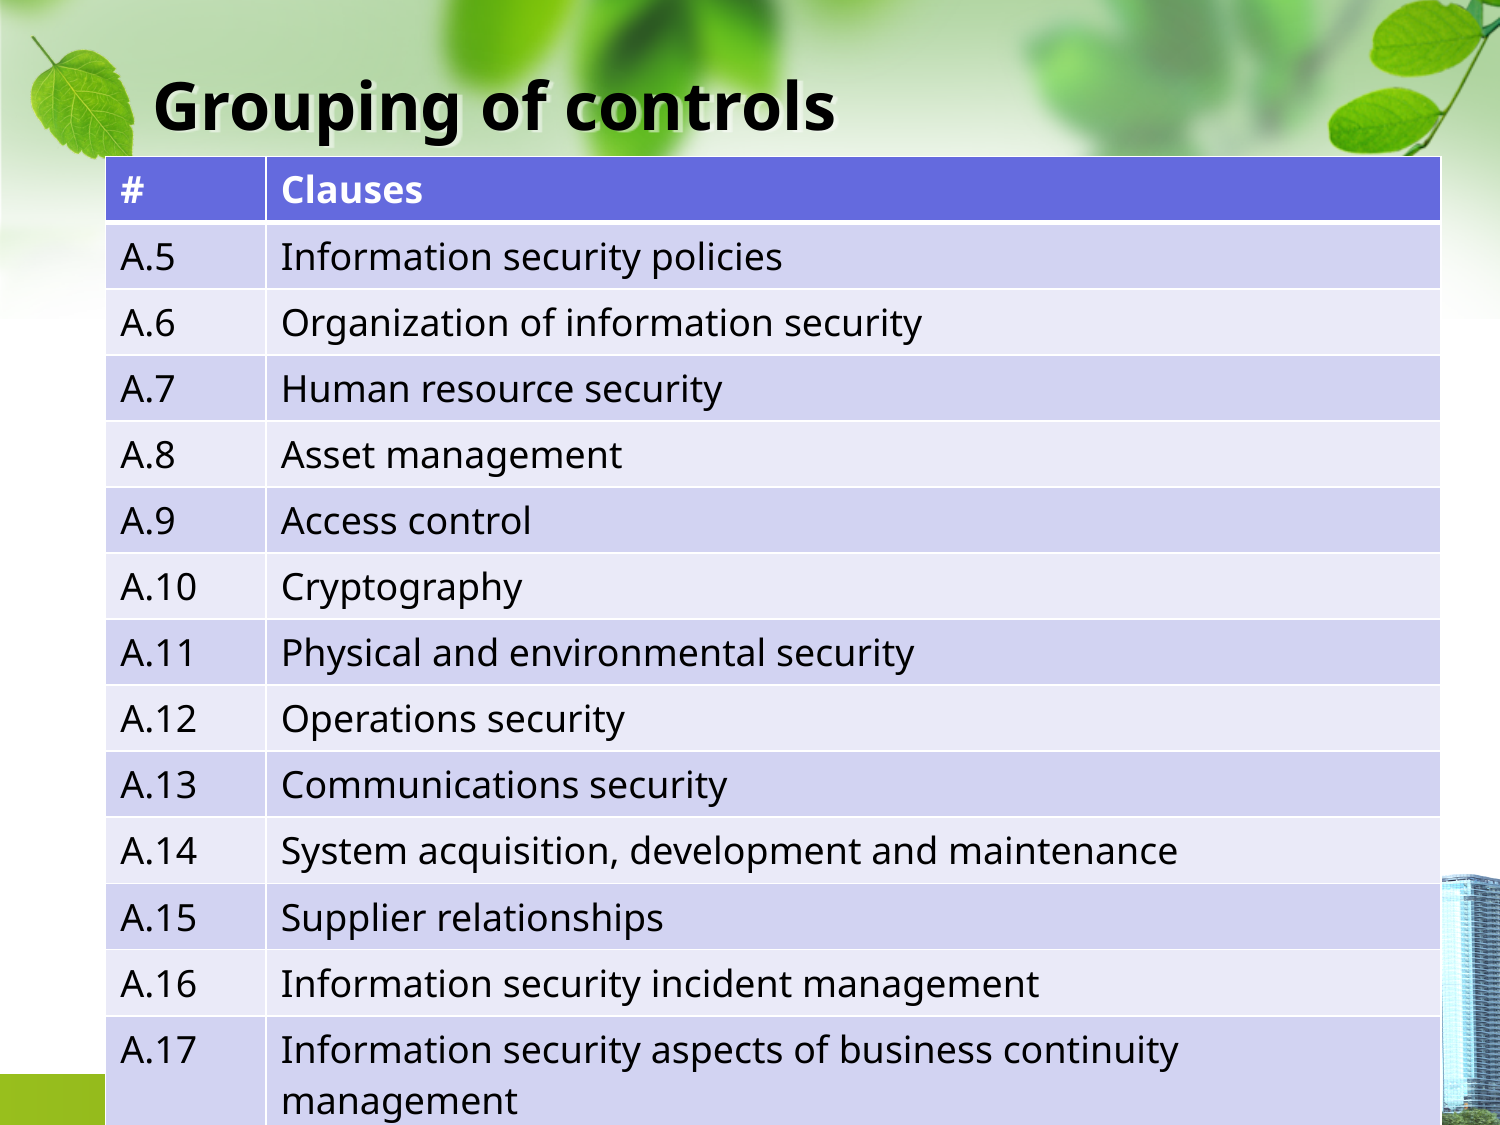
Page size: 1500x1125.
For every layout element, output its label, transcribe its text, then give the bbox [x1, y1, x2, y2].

title Grouping of controls [137, 57, 1326, 151]
table_header Clauses [267, 157, 1440, 220]
table_cell A.11 [106, 620, 265, 684]
table_cell Organization of information security [267, 290, 1440, 354]
table_cell A.9 [106, 488, 265, 552]
table_cell A.13 [106, 752, 265, 816]
table_cell Supplier relationships [267, 884, 1440, 949]
table_cell A.12 [106, 686, 265, 750]
table_cell Asset management [267, 422, 1440, 486]
table_cell A.6 [106, 290, 265, 354]
table_cell A.8 [106, 422, 265, 486]
table_cell A.5 [106, 225, 265, 288]
table_cell A.10 [106, 554, 265, 618]
table_cell Physical and environmental security [267, 620, 1440, 684]
table_cell Information security policies [267, 225, 1440, 288]
table_cell Cryptography [267, 554, 1440, 618]
table_cell Access control [267, 488, 1440, 552]
table_header # [106, 157, 265, 220]
table_cell A.14 [106, 818, 265, 883]
table_cell A.7 [106, 356, 265, 420]
table_cell Information security incident management [267, 950, 1440, 1015]
table_cell Communications security [267, 752, 1440, 816]
table_cell Human resource security [267, 356, 1440, 420]
table_cell Operations security [267, 686, 1440, 750]
table_cell System acquisition, development and maintenance [267, 818, 1440, 883]
table_cell Information security aspects of business continuity management [267, 1017, 1440, 1125]
picture [0, 0, 1500, 319]
table_cell A.15 [106, 884, 265, 949]
table_cell A.16 [106, 950, 265, 1015]
table_cell A.17 [106, 1017, 265, 1125]
